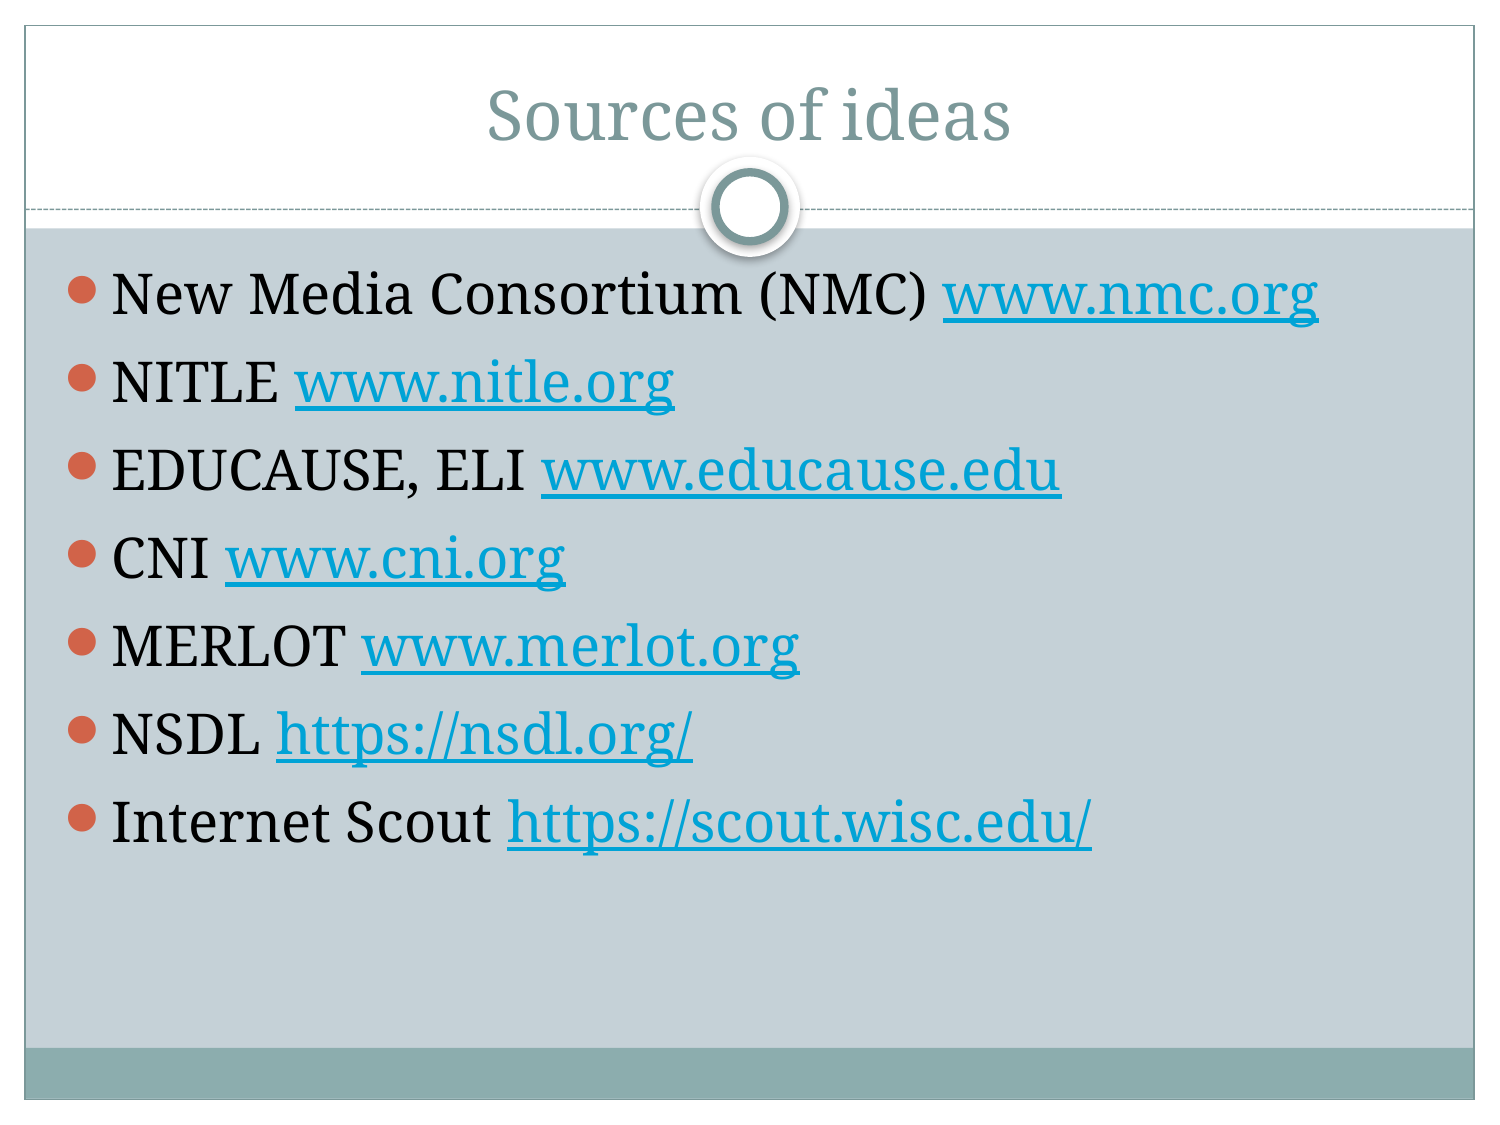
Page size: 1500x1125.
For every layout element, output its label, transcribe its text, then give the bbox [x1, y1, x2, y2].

title Sources of ideas [49, 37, 1450, 162]
list New Media Consortium (NMC) www.nmc.org NITLE www.nitle.org EDUCAUSE, ELI www.educause.edu CNI www.cni.org MERLOT www.merlot.org NSDL https://nsdl.org/ Internet Scout https://scout.wisc.edu/ [49, 250, 1445, 1001]
